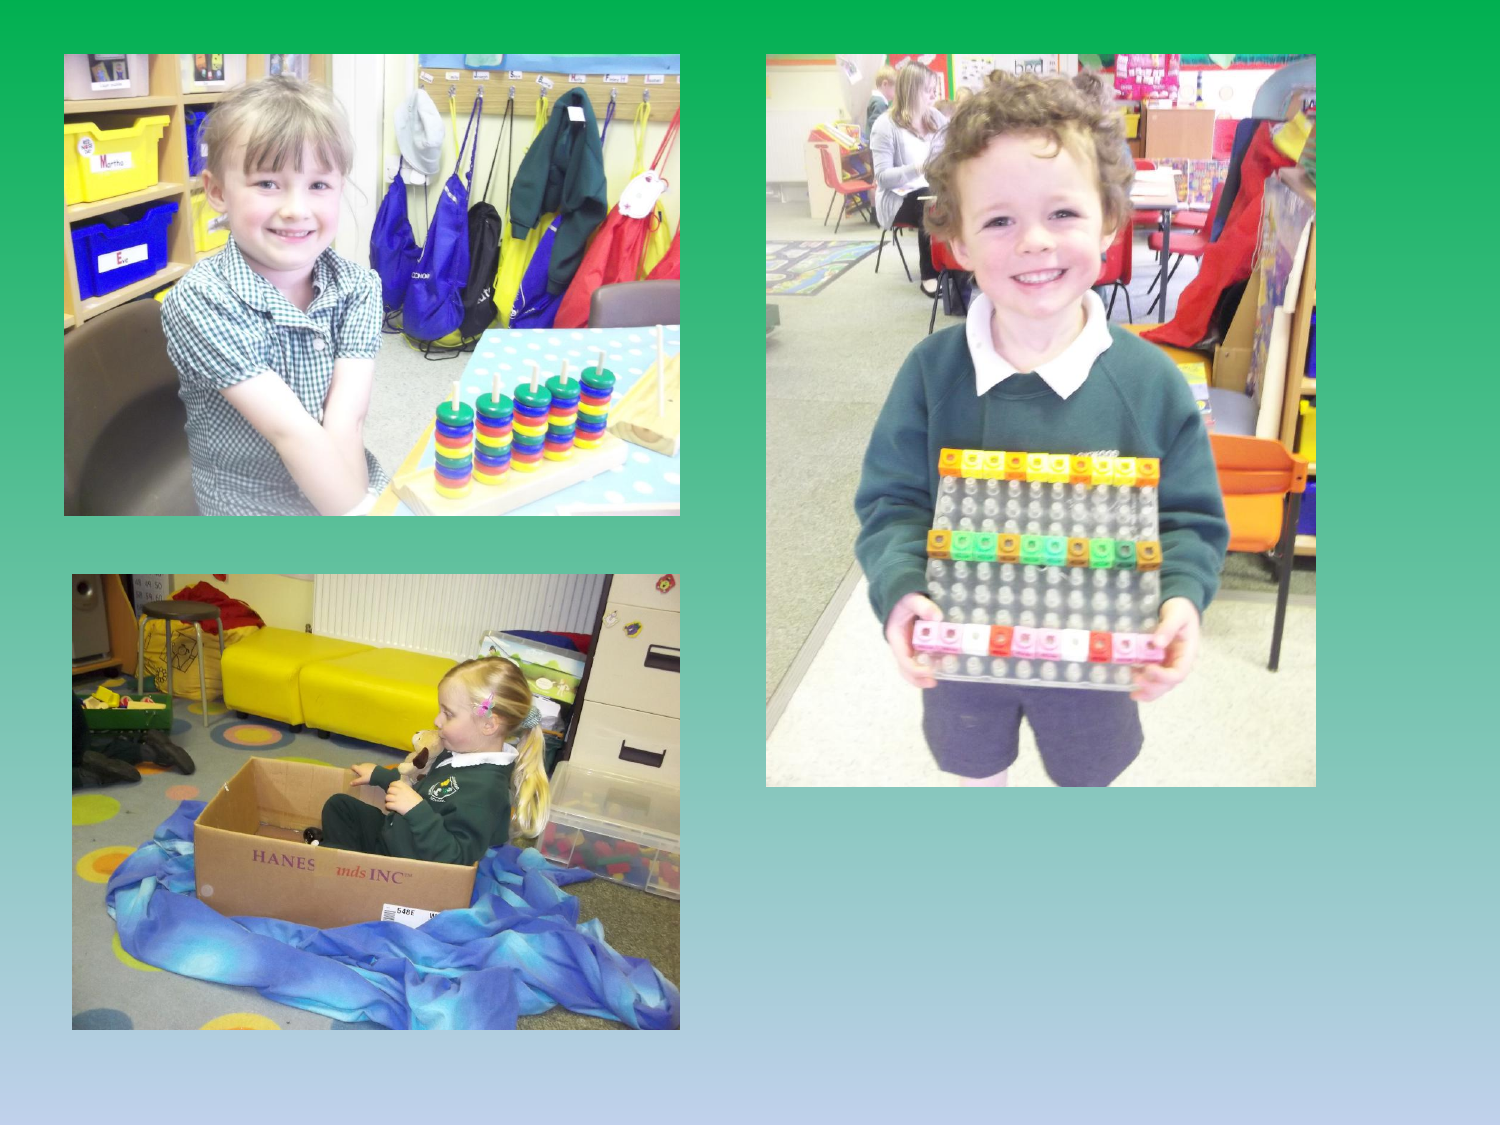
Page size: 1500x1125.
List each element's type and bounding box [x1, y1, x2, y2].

picture [64, 54, 680, 516]
picture [72, 573, 680, 1030]
picture [765, 54, 1316, 788]
